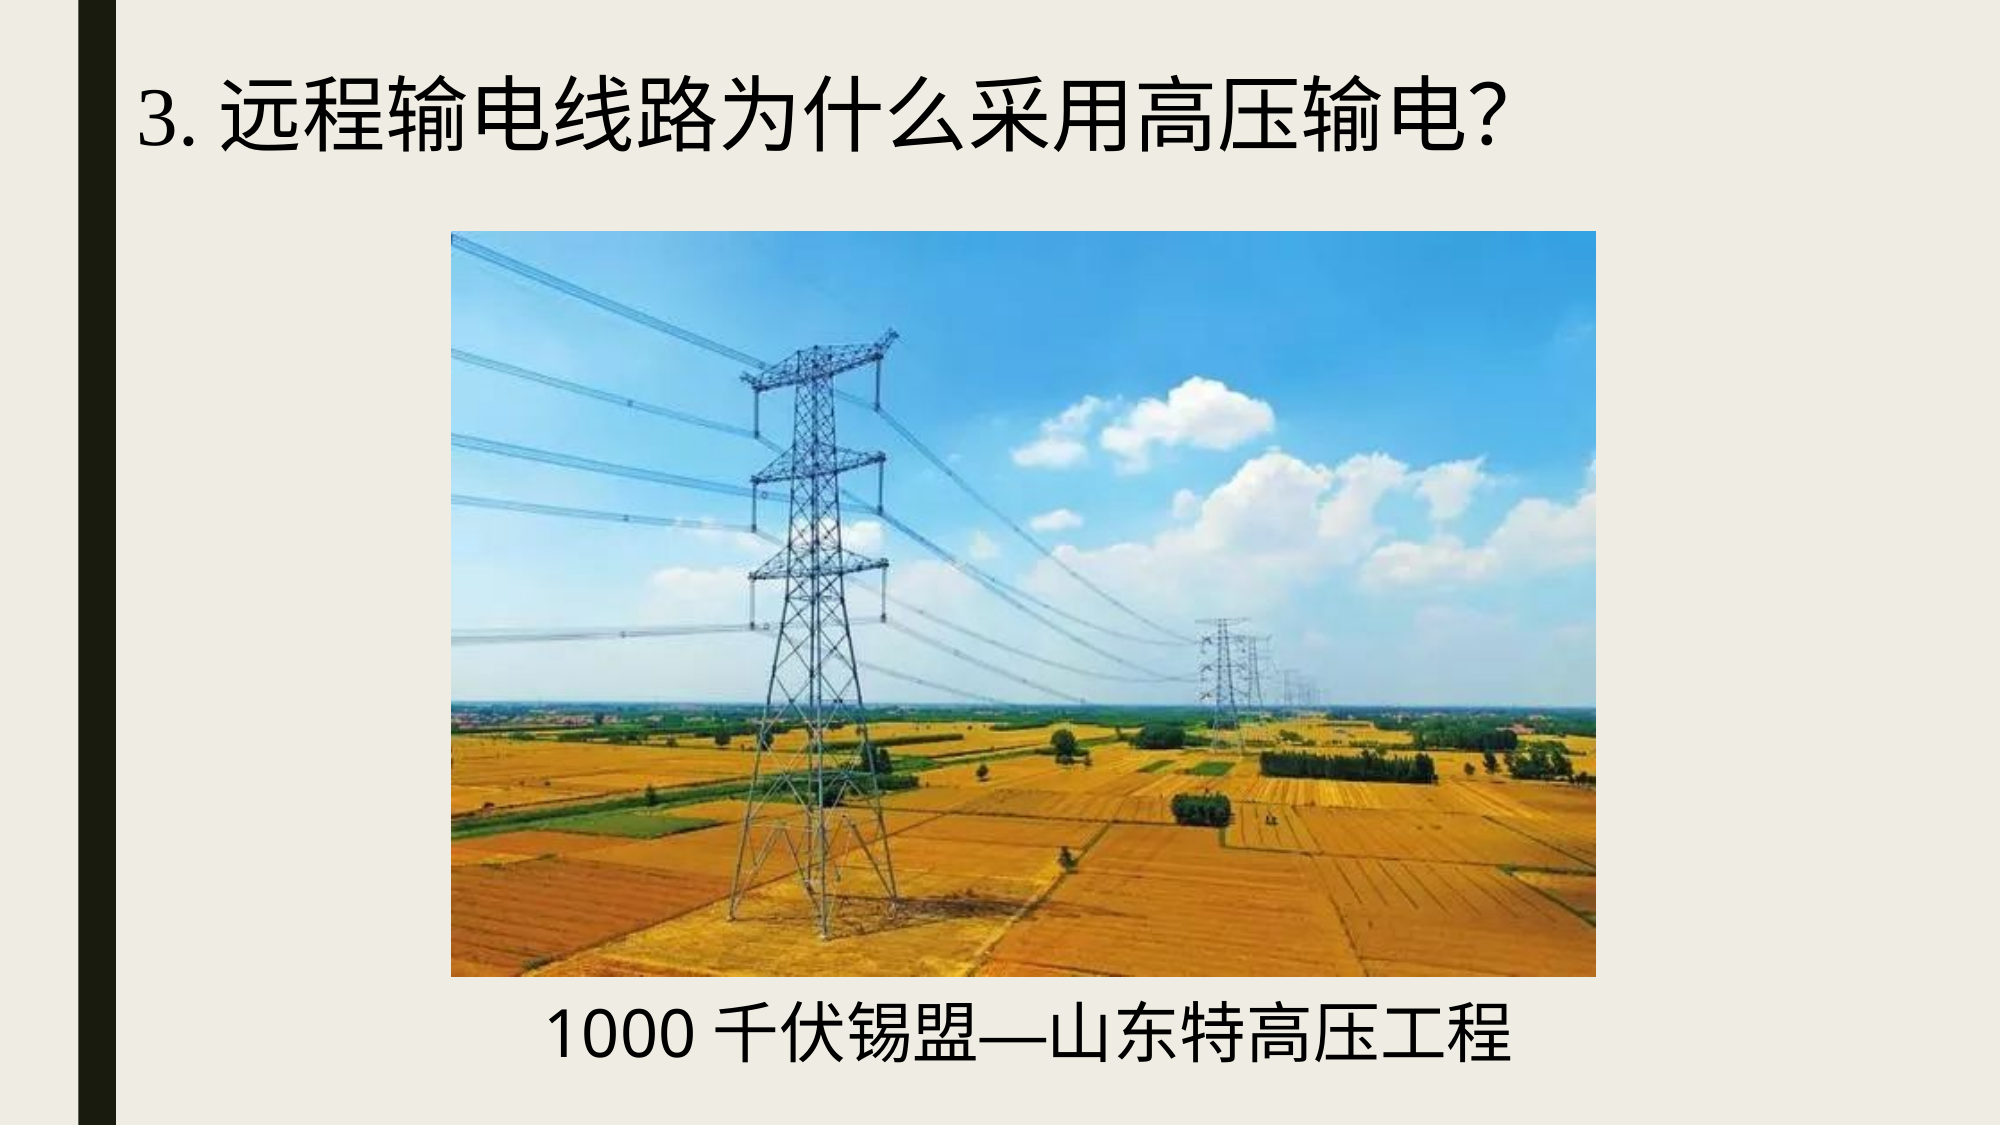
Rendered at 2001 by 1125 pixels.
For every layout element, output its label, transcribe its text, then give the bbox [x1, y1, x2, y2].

list 3.远程输电线路为什么采用高压输电？ [121, 4, 1969, 212]
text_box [451, 231, 1596, 1080]
